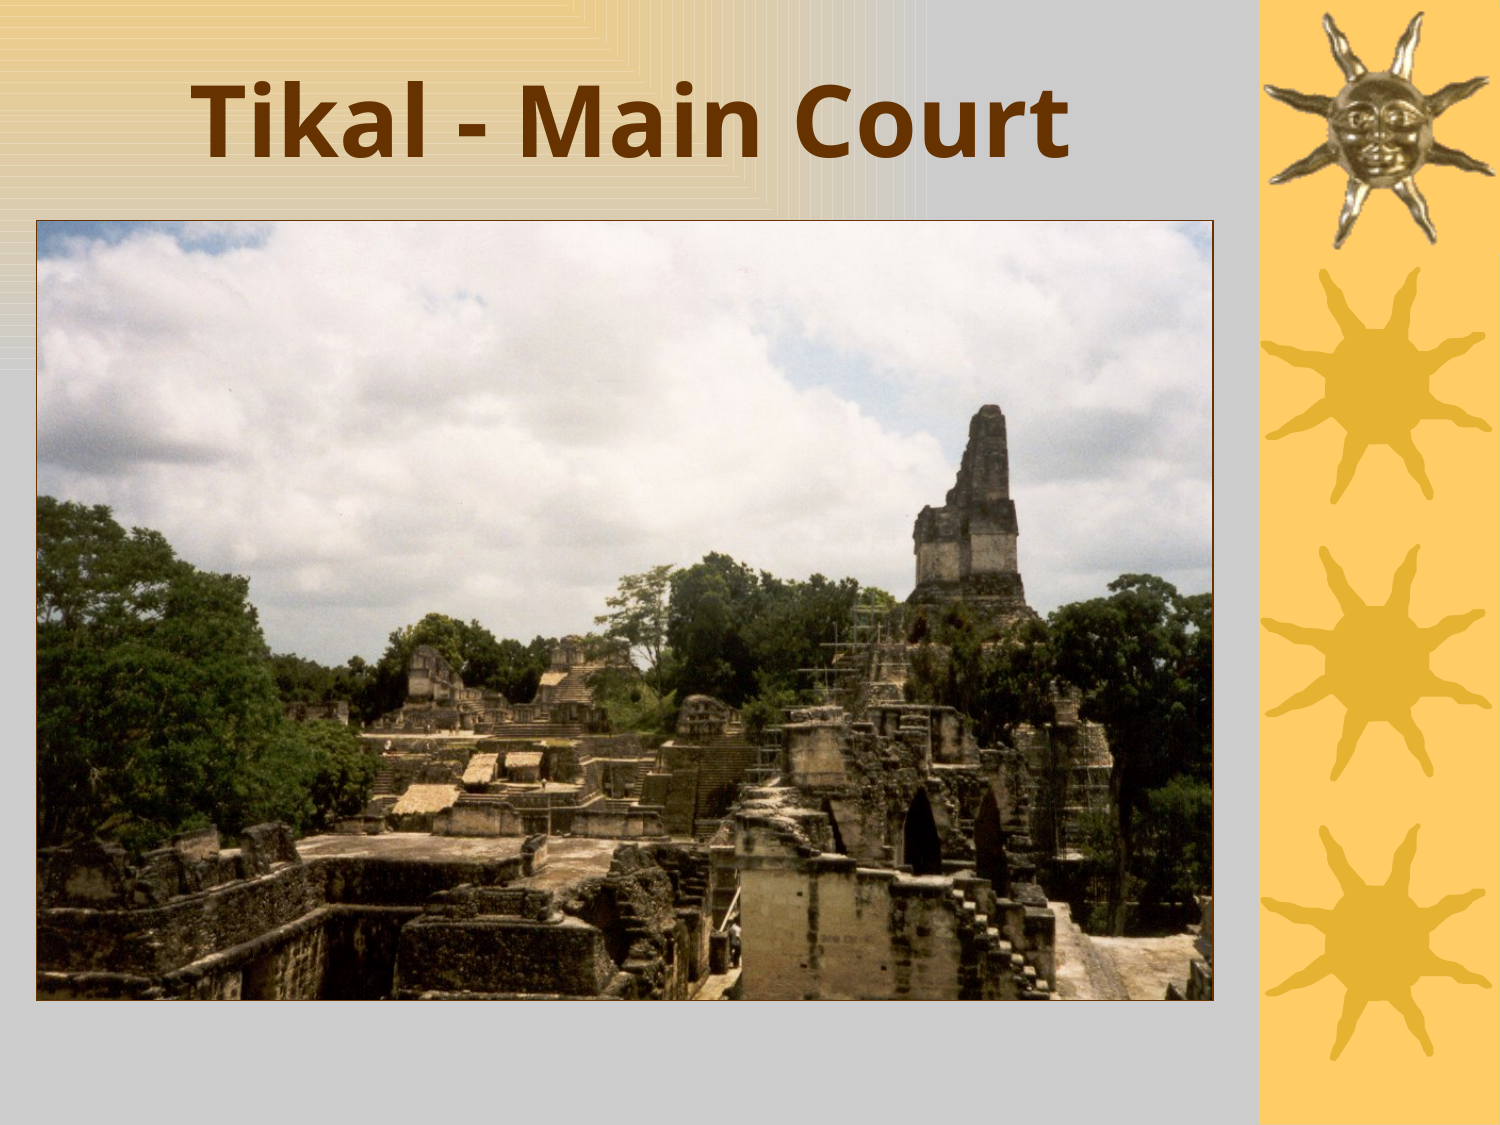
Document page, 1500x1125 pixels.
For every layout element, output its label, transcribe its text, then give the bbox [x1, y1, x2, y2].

text_box Tikal - Main Court [50, 50, 1213, 185]
picture [1260, 8, 1500, 254]
picture [37, 220, 1213, 1001]
